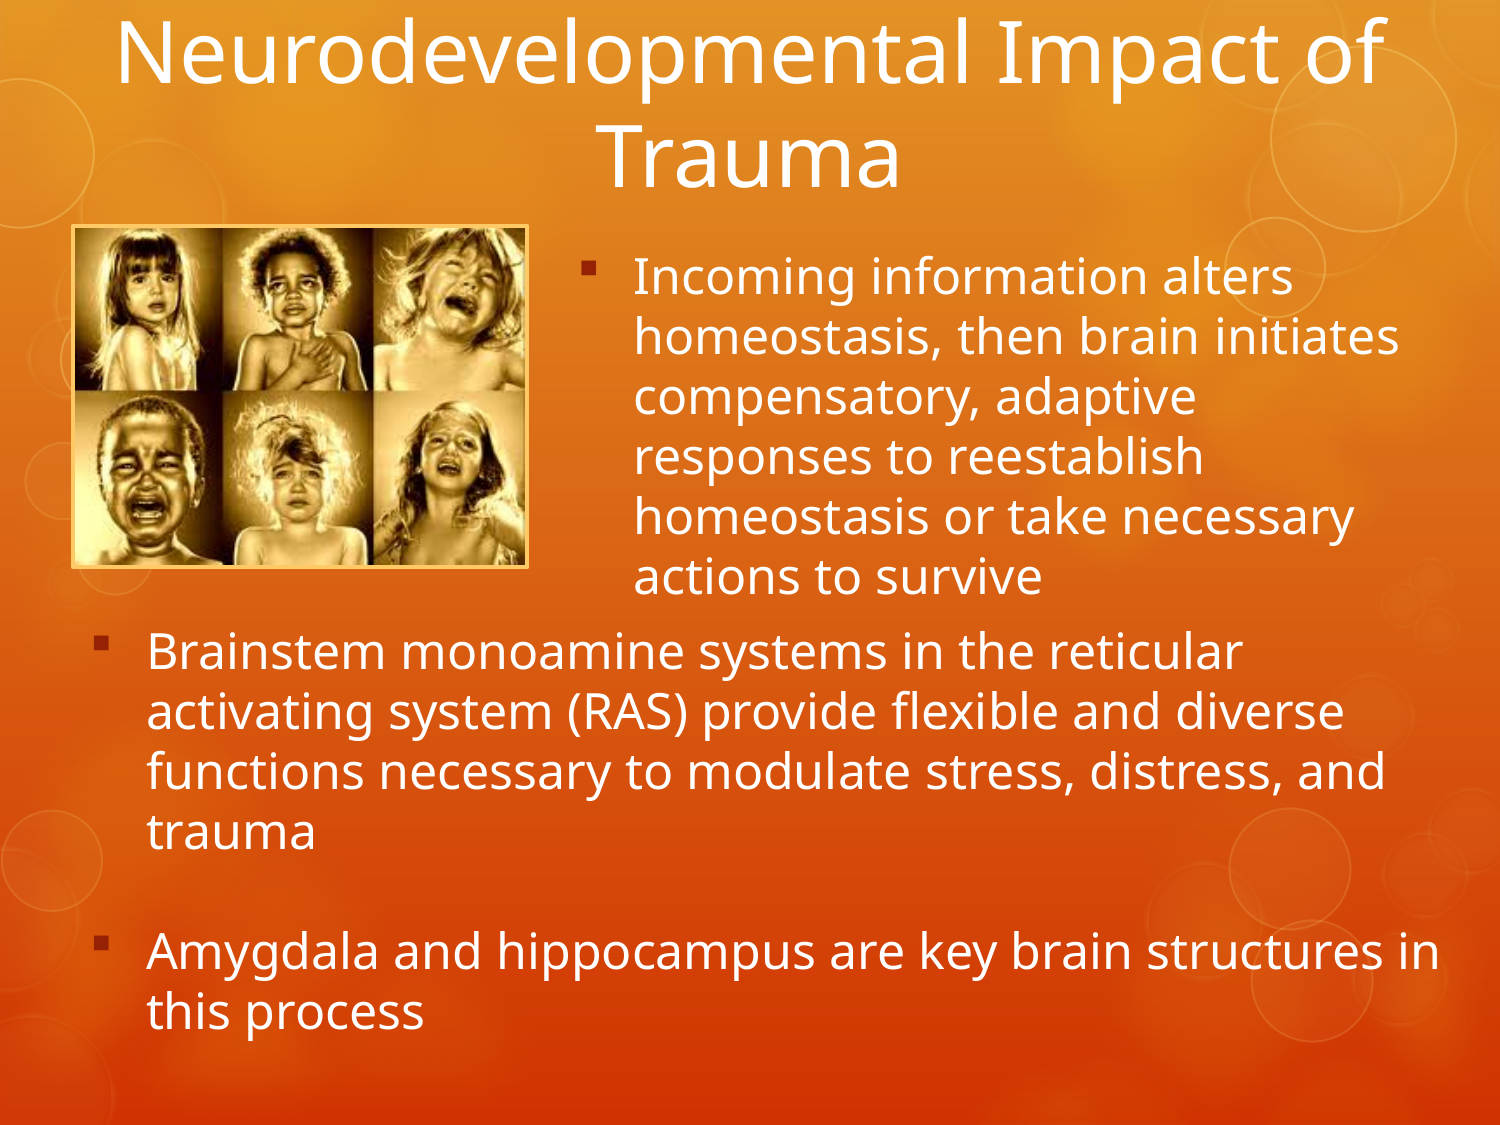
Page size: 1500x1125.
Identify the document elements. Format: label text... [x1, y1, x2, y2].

picture [74, 227, 526, 566]
text_box Brainstem monoamine systems in the reticular activating system (RAS) provide flexible and diverse functions necessary to modulate stress, distress, and trauma Amygdala and hippocampus are key brain structures in this process [75, 612, 1463, 1048]
text_box Incoming information alters homeostasis, then brain initiates compensatory, adaptive responses to reestablish homeostasis or take necessary actions to survive [562, 237, 1463, 612]
title Neurodevelopmental Impact of Trauma [24, 24, 1475, 177]
